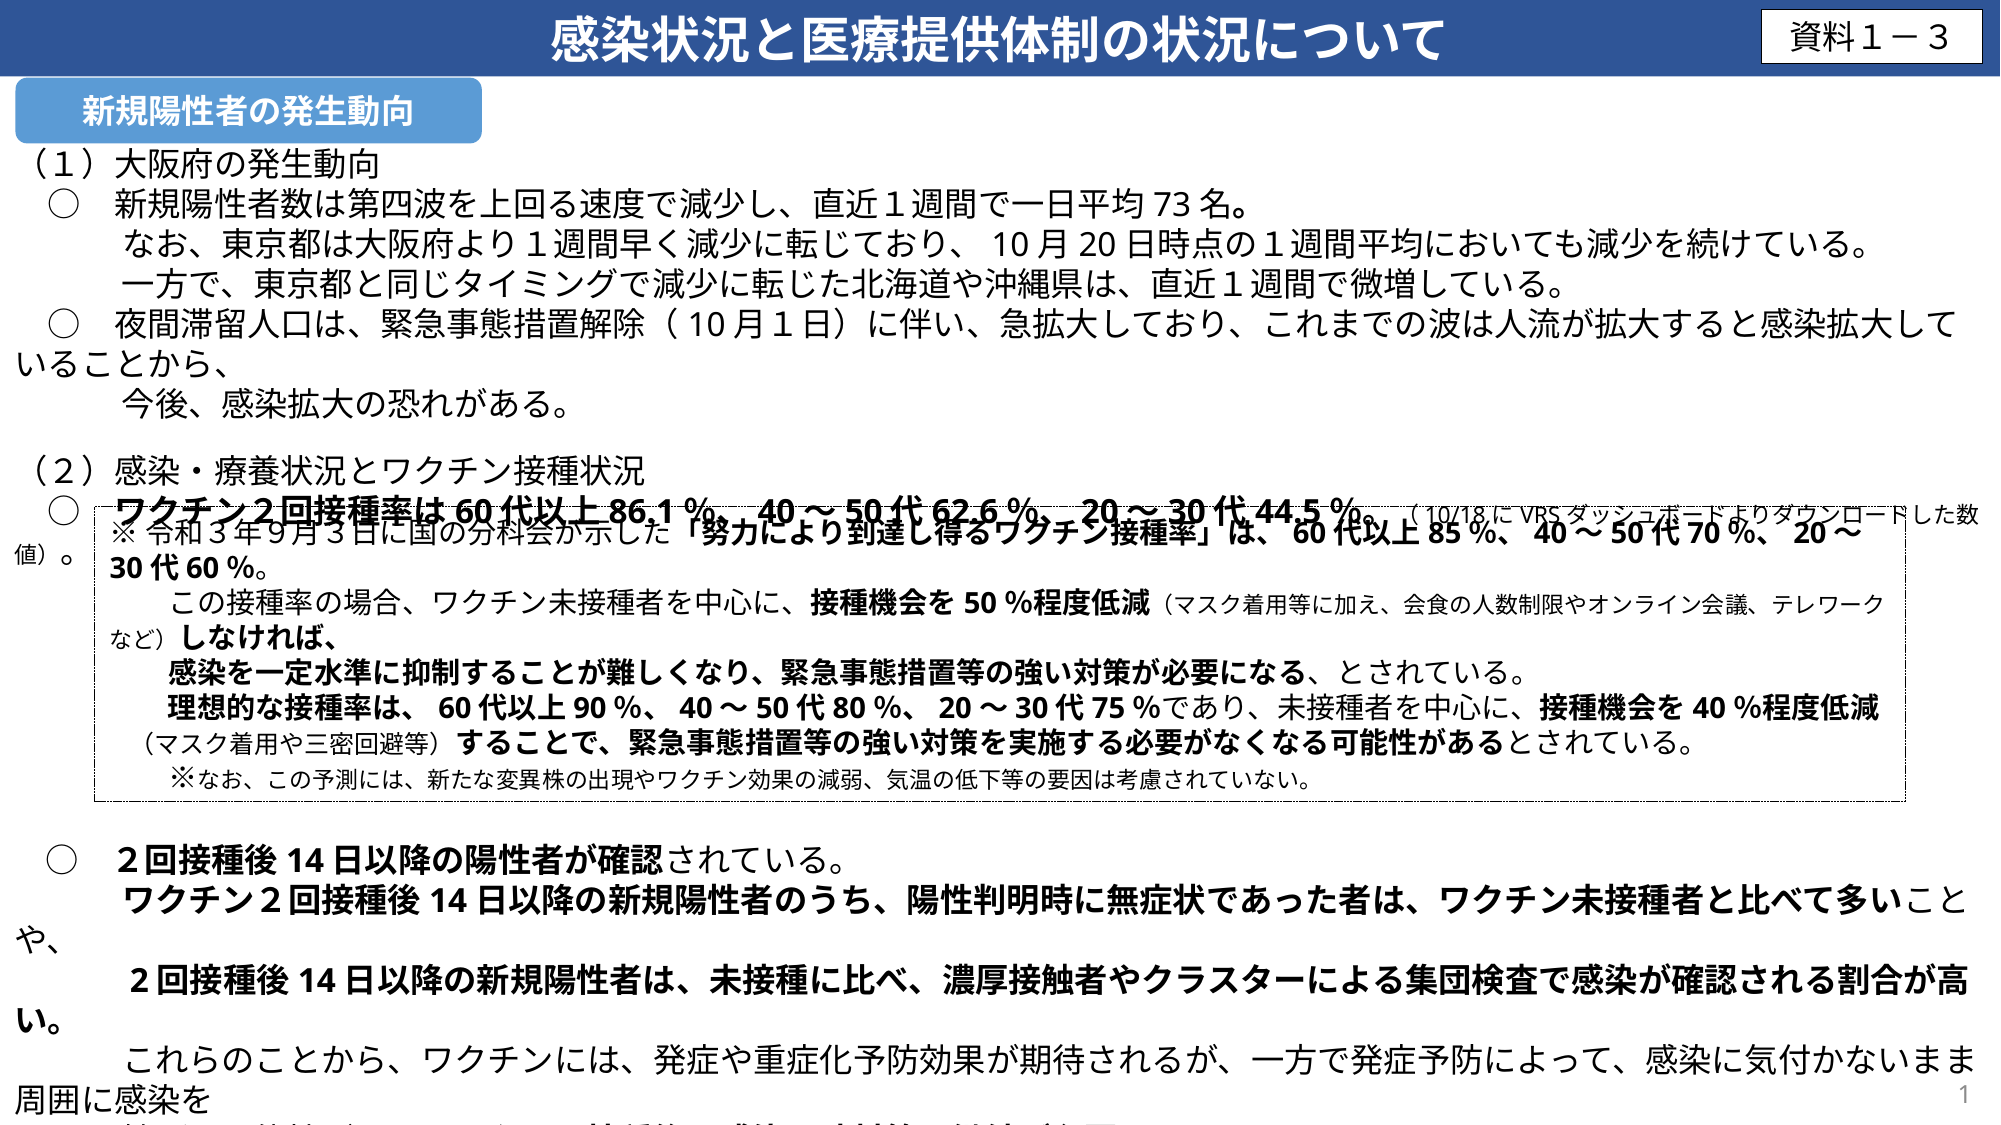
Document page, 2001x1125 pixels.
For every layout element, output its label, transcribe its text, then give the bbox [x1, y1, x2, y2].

text_box 感染状況と医療提供体制の状況について [0, 0, 2000, 78]
text_box 資料１－３ [1761, 9, 1983, 64]
text_box 新規陽性者の発生動向 [15, 77, 482, 144]
text_box （１）大阪府の発生動向 ○ 新規陽性者数は第四波を上回る速度で減少し、直近１週間で一日平均73名。 なお、東京都は大阪府より１週間早く減少に転じており、10月20日時点の１週間平均においても減少を続けている。 一方で、東京都と同じタイミングで減少に転じた北海道や沖縄県は、直近１週間で微増している。 ○ 夜間滞留人口は、緊急事態措置解除（10月１日）に伴い、急拡大しており、これまでの波は人流が拡大すると感染拡大していることから、 今後、感染拡大の恐れがある。 （２）感染・療養状況とワクチン接種状況 ○ ワクチン２回接種率は60代以上86.1％、40～50代62.6％、20～30代44.5％。（10/18にVRSダッシュボードよりダウンロードした数値）。 ○ ２回接種後14日以降の陽性者が確認されている。 ワクチン２回接種後14日以降の新規陽性者のうち、陽性判明時に無症状であった者は、ワクチン未接種者と比べて多いことや、 2回接種後14日以降の新規陽性者は、未接種に比べ、濃厚接触者やクラスターによる集団検査で感染が確認される割合が高い。 これらのことから、ワクチンには、発症や重症化予防効果が期待されるが、一方で発症予防によって、感染に気付かないまま周囲に感染を 拡げる可能性があり、ワクチン接種後の感染予防対策の継続が必要。 ○ ワクチン接種歴別の重症・死亡の割合は、未接種者に比べ、２回接種後14日以降の陽性者の方が低い（ワクチンによる重症化 予防効果が期待）。 ○ ワクチン接種が進んでいる国（イギリスやシンガポールなど）においても感染が拡大。 [0, 96, 2000, 1125]
text_box ※令和３年９月３日に国の分科会が示した「努力により到達し得るワクチン接種率」は、60代以上85％、40～50代70％、20～30代60％。 この接種率の場合、ワクチン未接種者を中心に、接種機会を50％程度低減（マスク着用等に加え、会食の人数制限やオンライン会議、テレワークなど）しなければ、 感染を一定水準に抑制することが難しくなり、緊急事態措置等の強い対策が必要になる、とされている。 理想的な接種率は、60代以上90％、40～50代80％、20～30代75％であり、未接種者を中心に、接種機会を40％程度低減 （マスク着用や三密回避等）することで、緊急事態措置等の強い対策を実施する必要がなくなる可能性があるとされている。 ※なお、この予測には、新たな変異株の出現やワクチン効果の減弱、気温の低下等の要因は考慮されていない。 [94, 506, 1906, 802]
slide_number 1 [1536, 1065, 1987, 1125]
